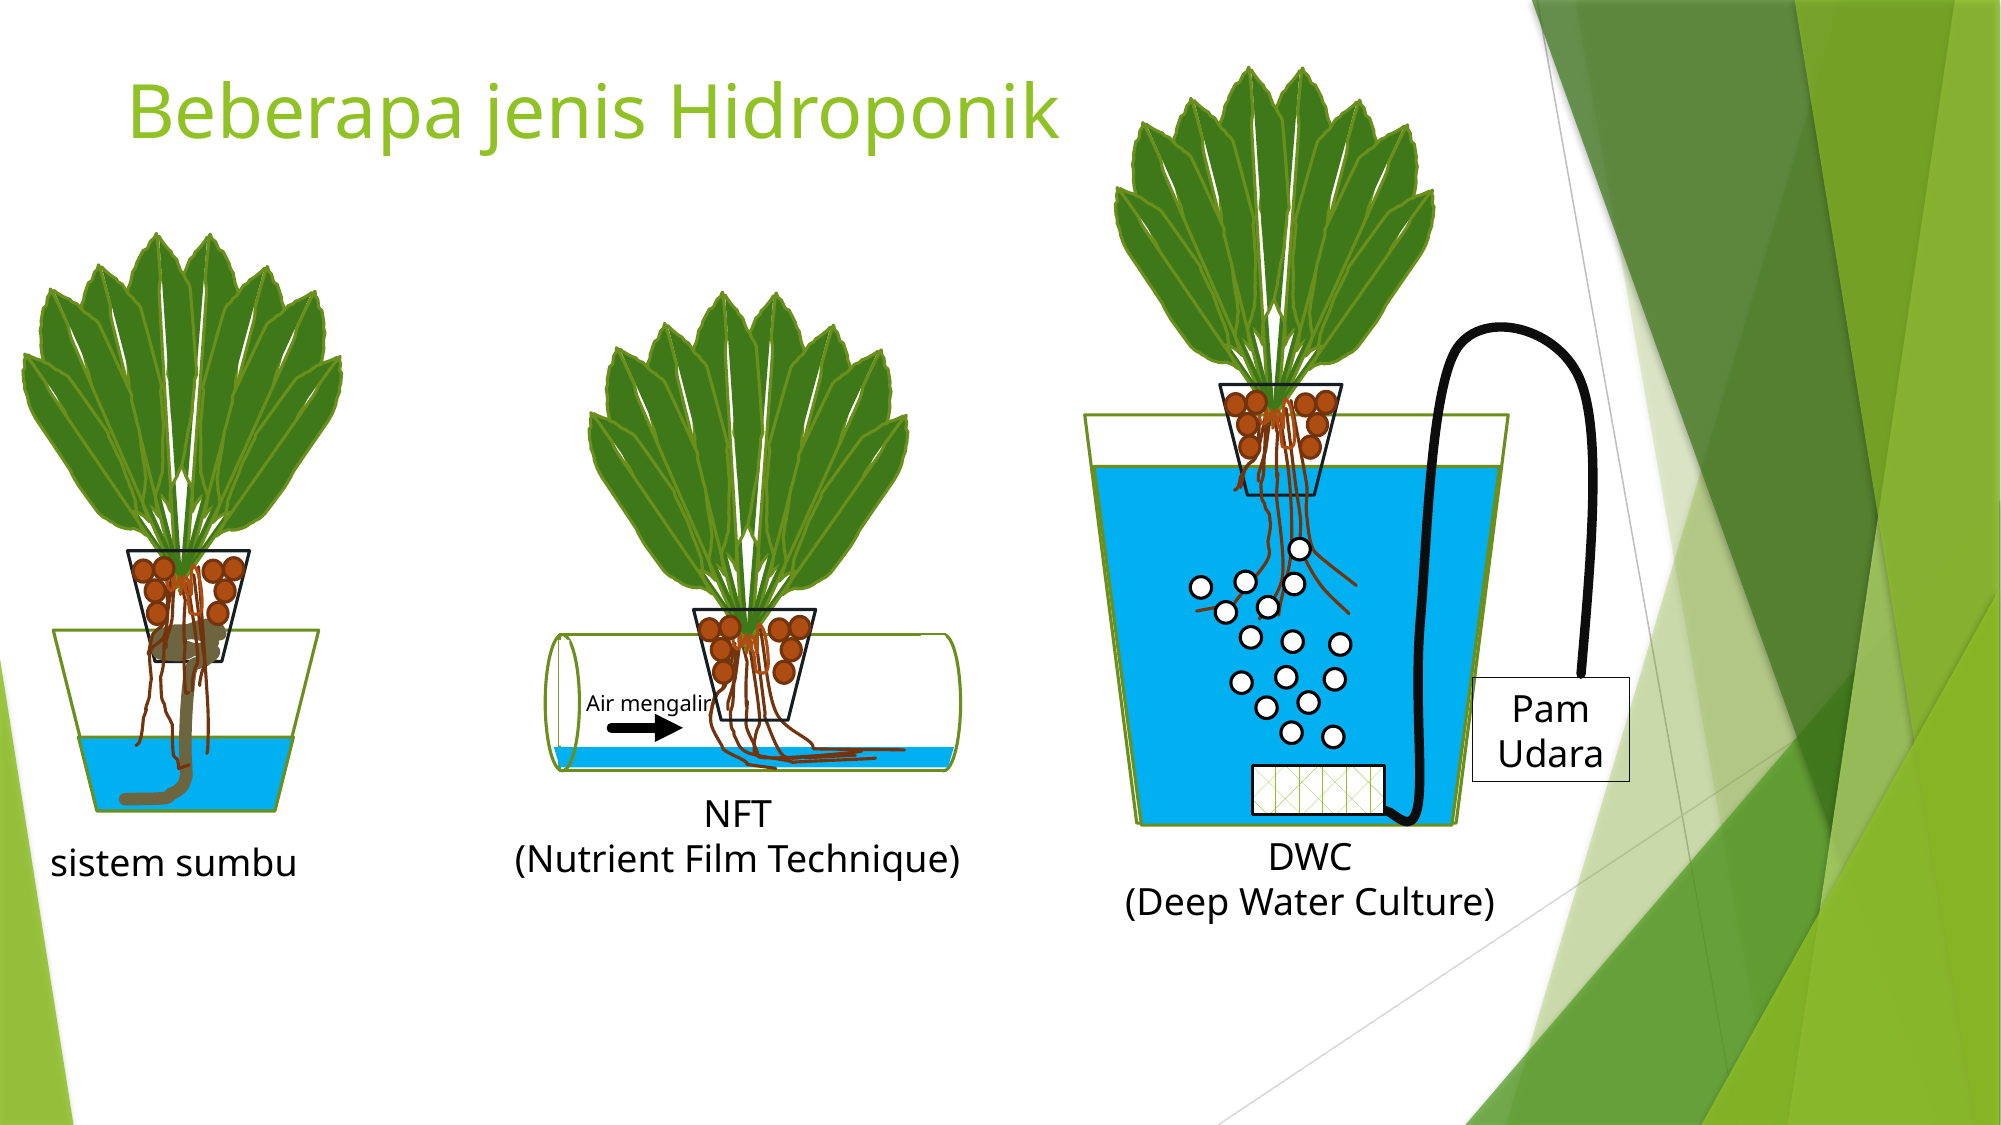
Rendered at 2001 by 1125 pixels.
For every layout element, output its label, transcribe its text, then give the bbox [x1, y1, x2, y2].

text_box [503, 289, 972, 890]
title Beberapa jenis Hidroponik [111, 56, 1522, 166]
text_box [43, 230, 320, 893]
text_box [1084, 64, 1630, 932]
